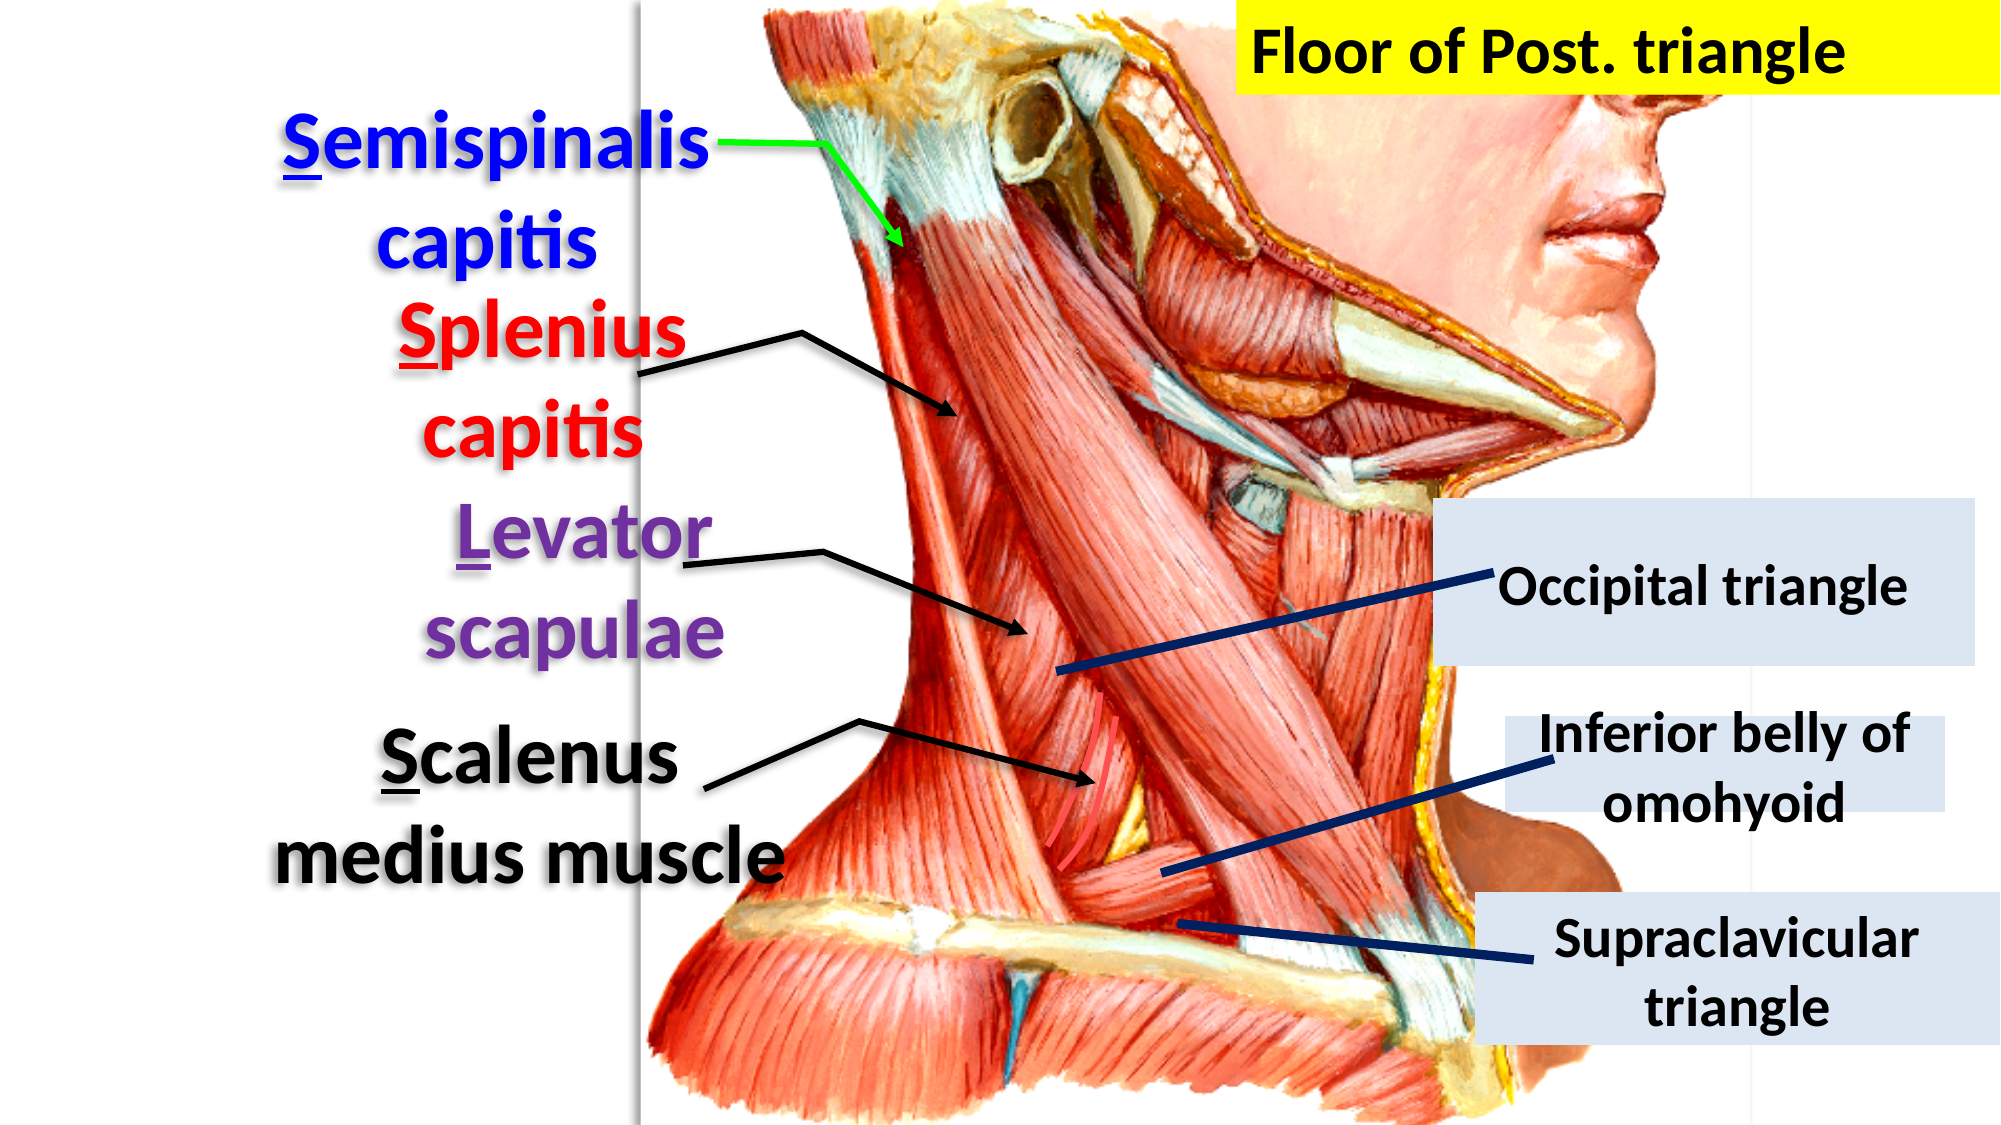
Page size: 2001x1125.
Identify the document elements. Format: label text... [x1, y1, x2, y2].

picture [640, 0, 1751, 1125]
text_box Semispinalis capitis [250, 78, 635, 245]
text_box Supraclavicular triangle [1754, 892, 2000, 1045]
text_box Floor of Post. triangle [1751, 0, 2000, 95]
text_box Splenius capitis [350, 267, 635, 434]
text_box Inferior belly of omohyoid [1754, 716, 1945, 812]
text_box Levator scapulae [386, 468, 635, 635]
text_box Scalenus medius muscle [250, 692, 635, 929]
text_box Occipital triangle [1754, 498, 1975, 666]
